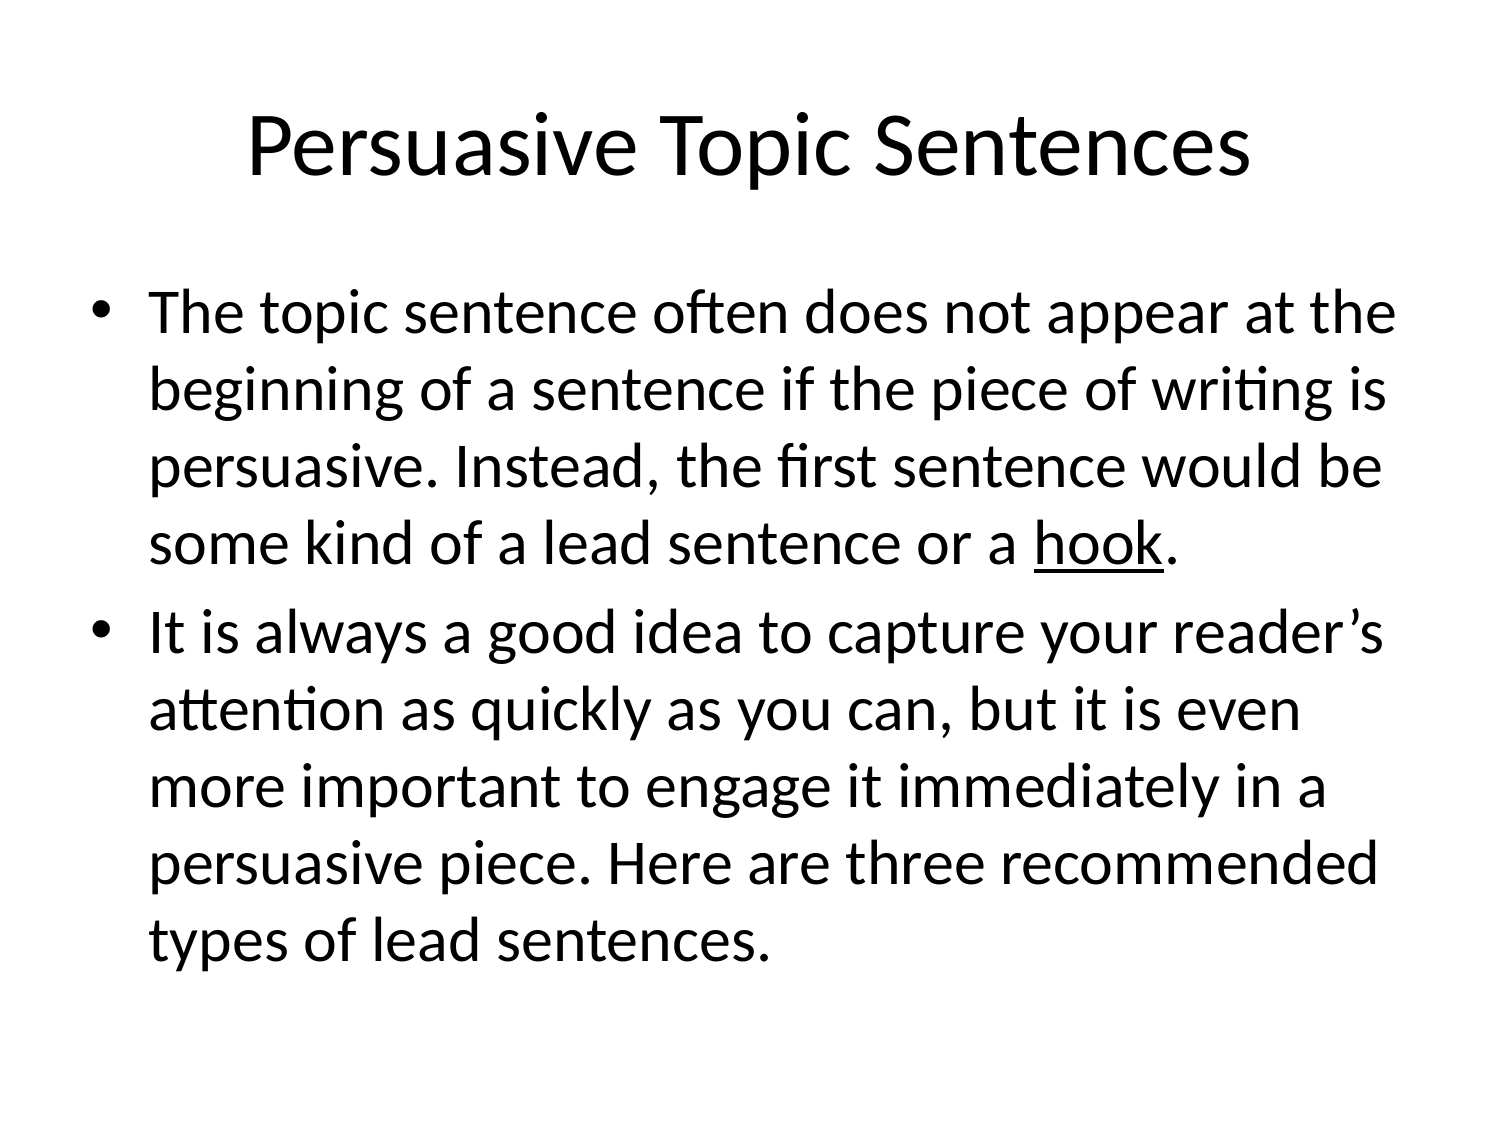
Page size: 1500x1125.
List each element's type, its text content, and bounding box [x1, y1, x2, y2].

list The topic sentence often does not appear at the beginning of a sentence if the piece of writing is persuasive. Instead, the first sentence would be some kind of a lead sentence or a hook. It is always a good idea to capture your reader’s attention as quickly as you can, but it is even more important to engage it immediately in a persuasive piece. Here are three recommended types of lead sentences. [75, 262, 1425, 1005]
title Persuasive Topic Sentences [75, 45, 1425, 233]
